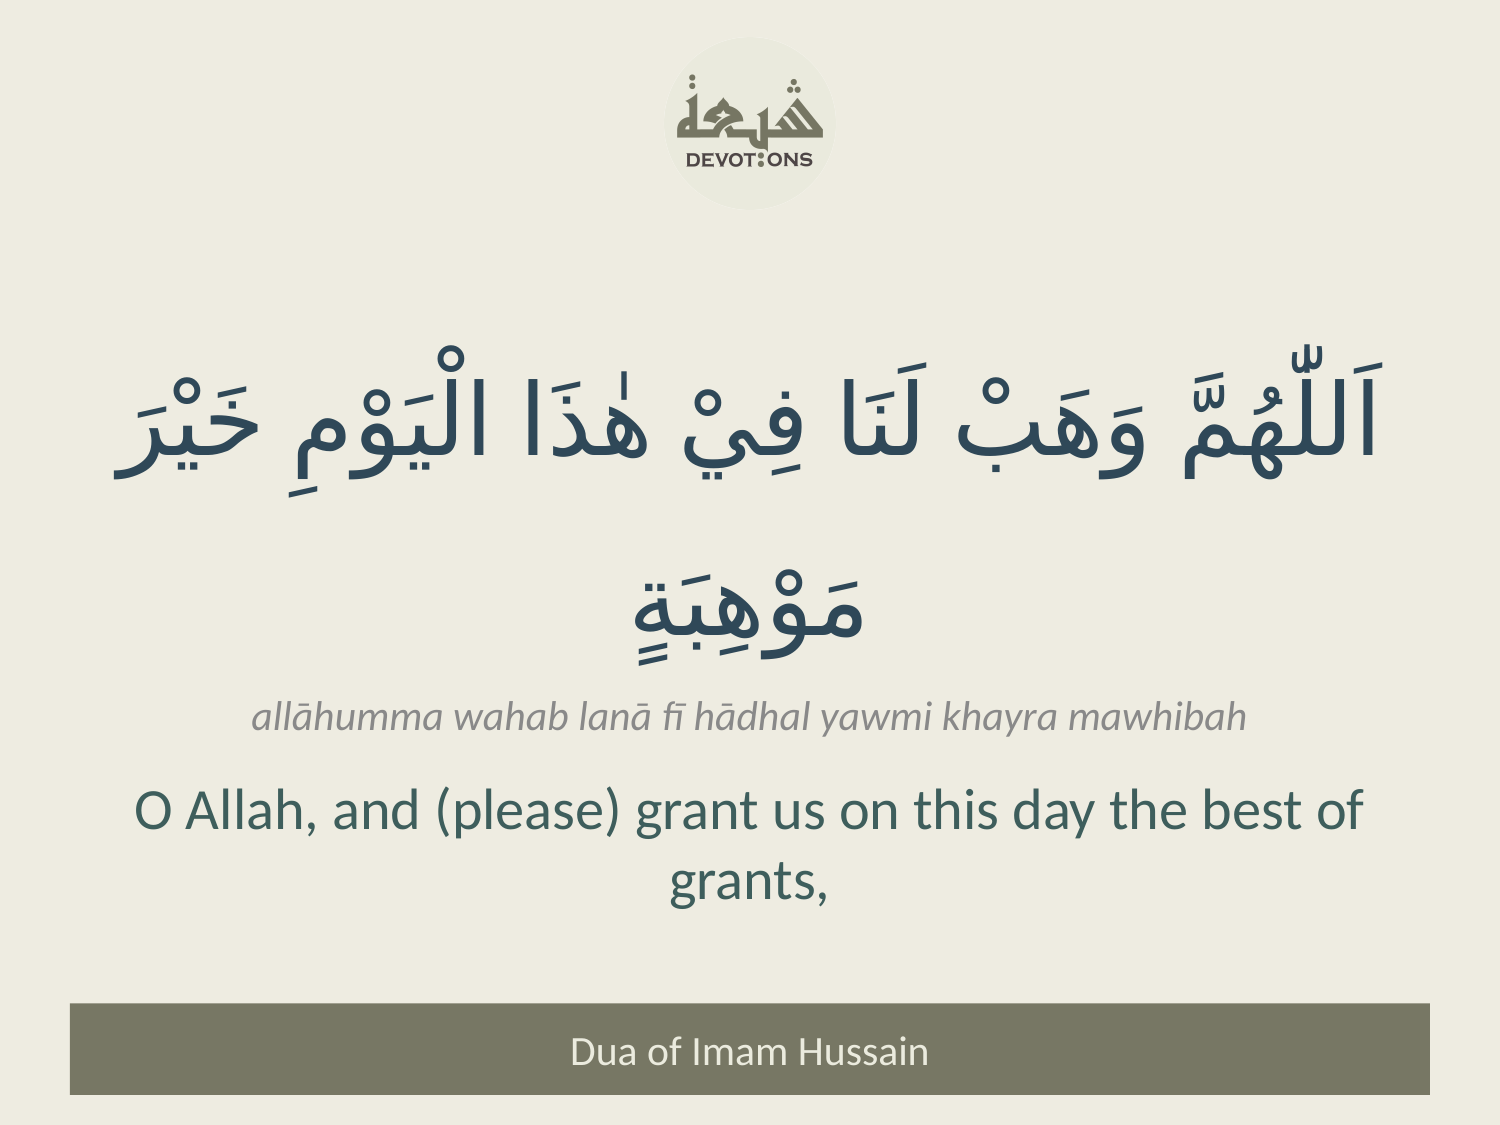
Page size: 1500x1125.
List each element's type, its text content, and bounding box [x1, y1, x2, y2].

list اَللّٰهُمَّ وَهَبْ لَنَا فِيْ هٰذَا الْيَوْمِ خَيْرَ مَوْهِبَةٍ allāhumma wahab lanā fī hādhal yawmi khayra mawhibah O Allah, and (please) grant us on this day the best of grants, [69, 203, 1430, 1003]
list Dua of Imam Hussain [69, 1003, 1430, 1095]
picture [656, 29, 844, 203]
